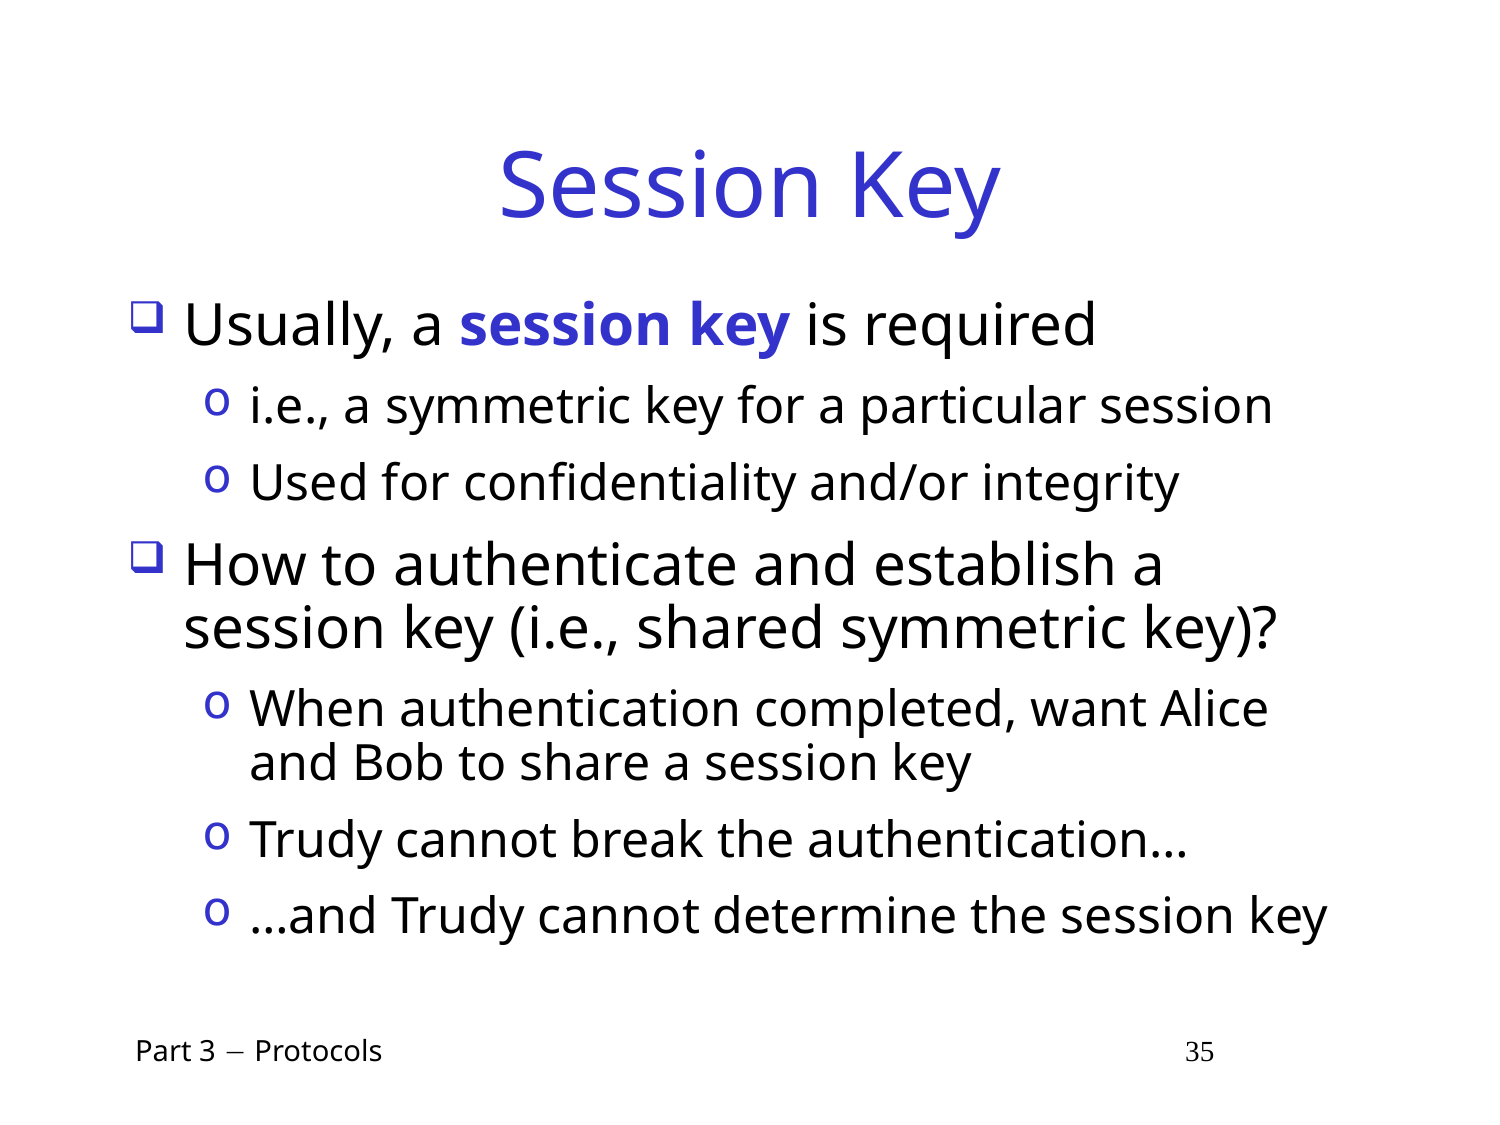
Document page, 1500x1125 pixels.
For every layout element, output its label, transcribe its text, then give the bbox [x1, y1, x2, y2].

title Session Key [112, 87, 1388, 276]
list Usually, a session key is required i.e., a symmetric key for a particular session Used for confidentiality and/or integrity How to authenticate and establish a session key (i.e., shared symmetric key)? When authentication completed, want Alice and Bob to share a session key Trudy cannot break the authentication… …and Trudy cannot determine the session key [112, 287, 1388, 1001]
footer Part 3  Protocols 35 [112, 1024, 1401, 1101]
